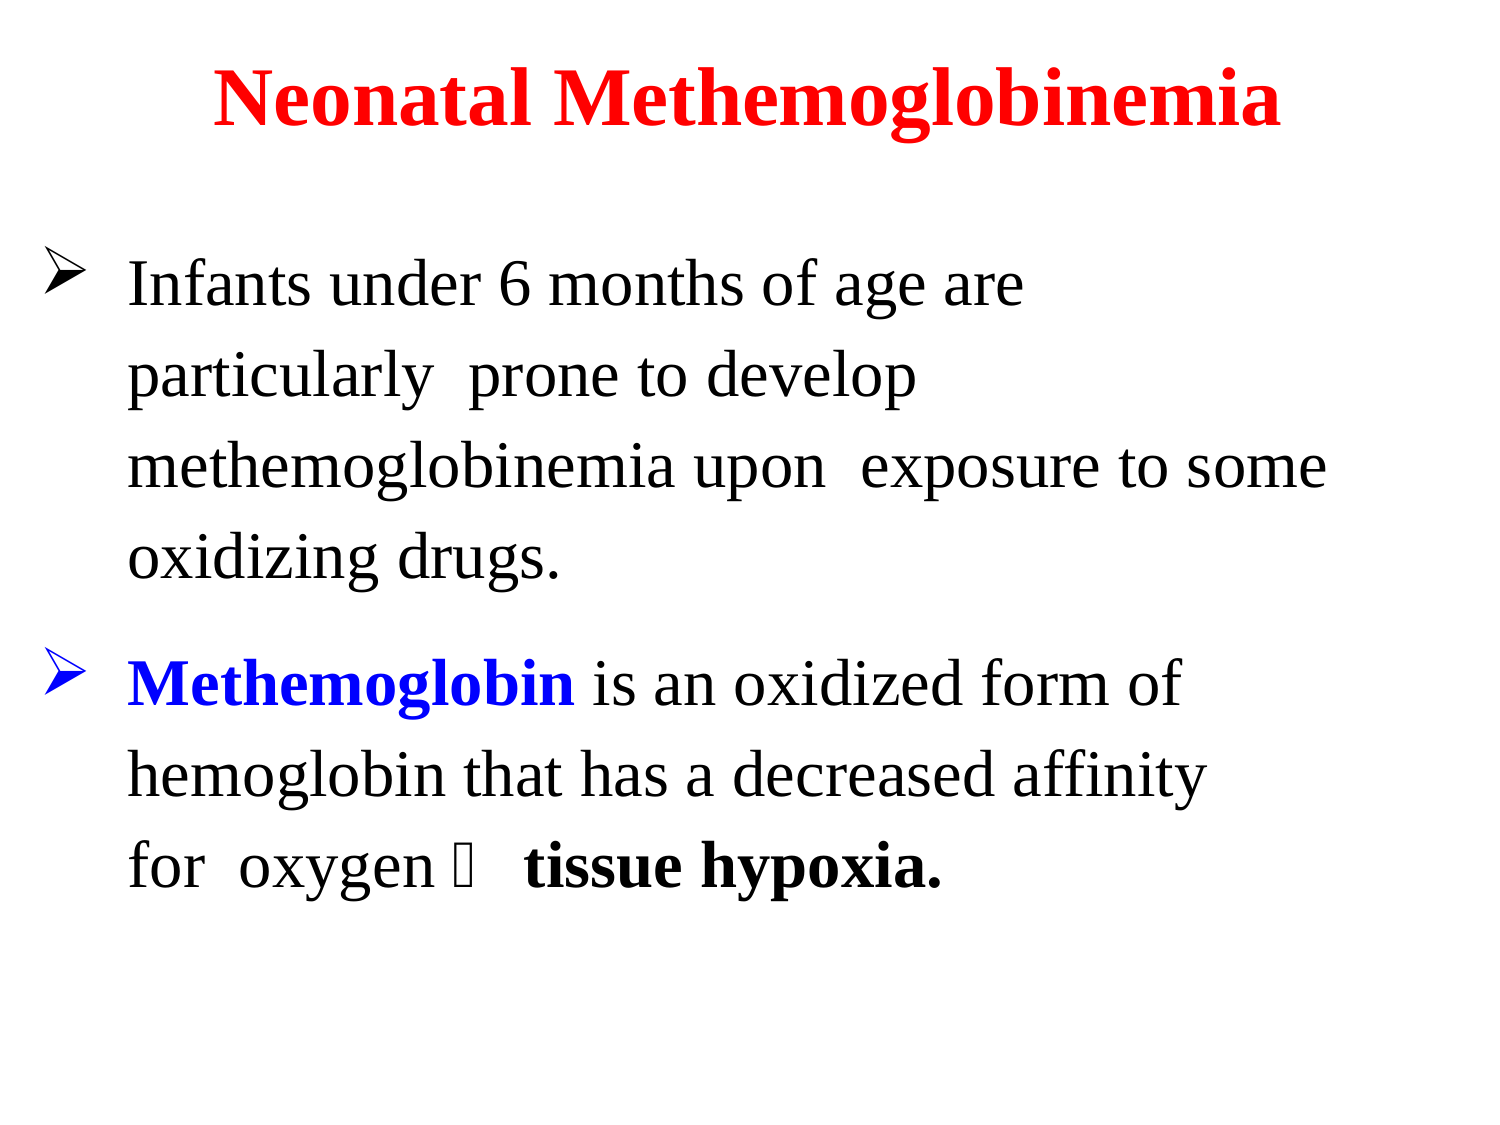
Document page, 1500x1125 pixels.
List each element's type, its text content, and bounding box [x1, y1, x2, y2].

title Neonatal Methemoglobinemia [211, 40, 1288, 225]
text_box Infants under 6 months of age are particularly prone to develop methemoglobinemia upon exposure to some oxidizing drugs. Methemoglobin is an oxidized form of hemoglobin that has a decreased affinity for oxygen  tissue hypoxia. [37, 225, 1351, 902]
